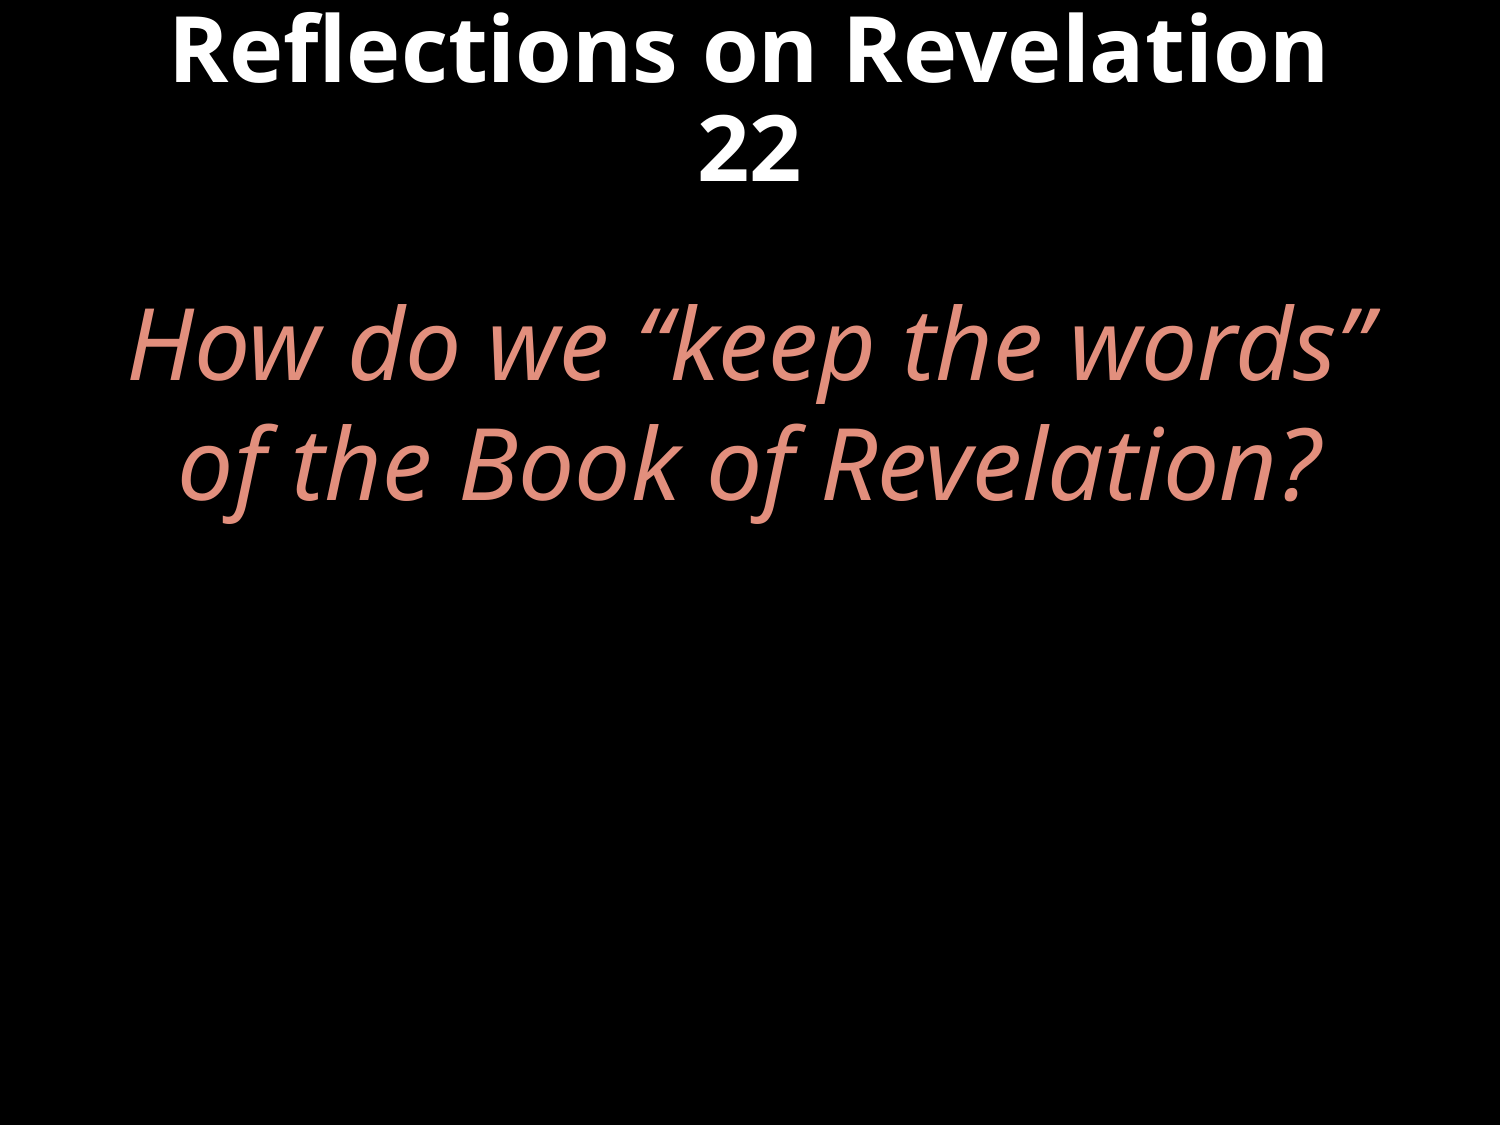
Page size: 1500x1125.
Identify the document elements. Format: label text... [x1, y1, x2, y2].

list How do we “keep the words” of the Book of Revelation? [103, 272, 1397, 1018]
title Reflections on Revelation 22 [103, 36, 1397, 170]
